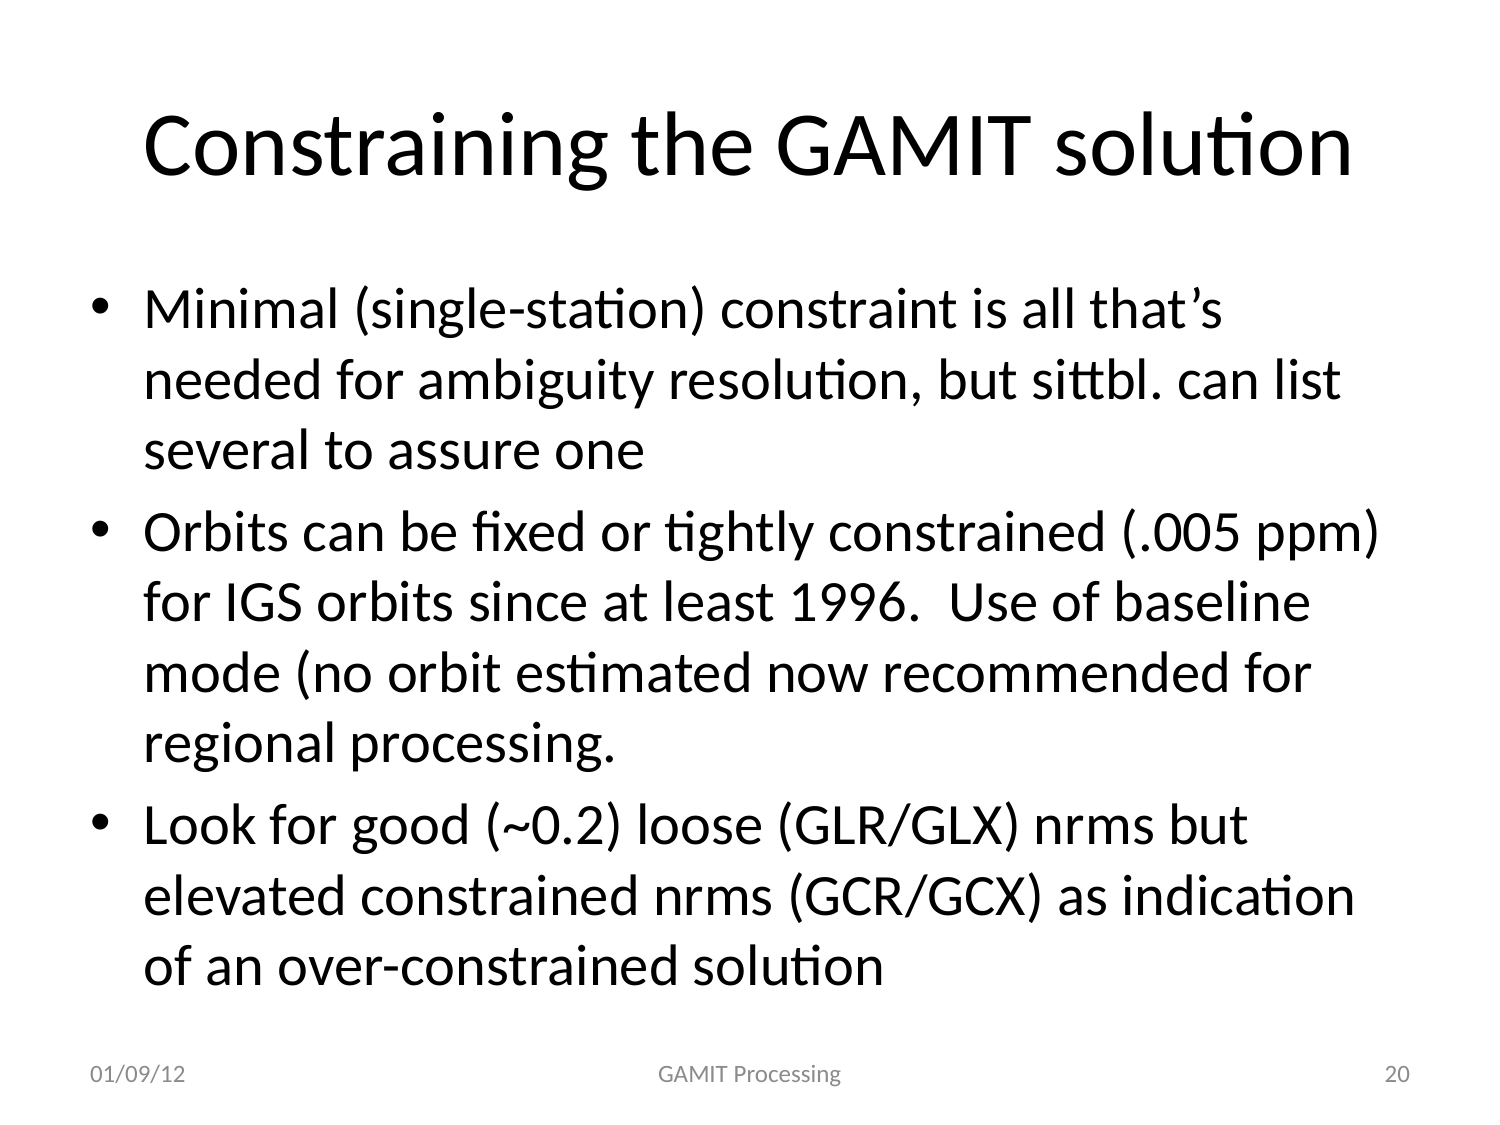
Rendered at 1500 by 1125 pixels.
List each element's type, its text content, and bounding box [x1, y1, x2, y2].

slide_number 20 [1074, 1042, 1425, 1103]
list Minimal (single-station) constraint is all that’s needed for ambiguity resolution, but sittbl. can list several to assure one Orbits can be fixed or tightly constrained (.005 ppm) for IGS orbits since at least 1996. Use of baseline mode (no orbit estimated now recommended for regional processing. Look for good (~0.2) loose (GLR/GLX) nrms but elevated constrained nrms (GCR/GCX) as indication of an over-constrained solution [75, 262, 1425, 1005]
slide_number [75, 1042, 425, 1103]
footer GAMIT Processing [512, 1042, 988, 1103]
title Constraining the GAMIT solution [75, 45, 1425, 233]
